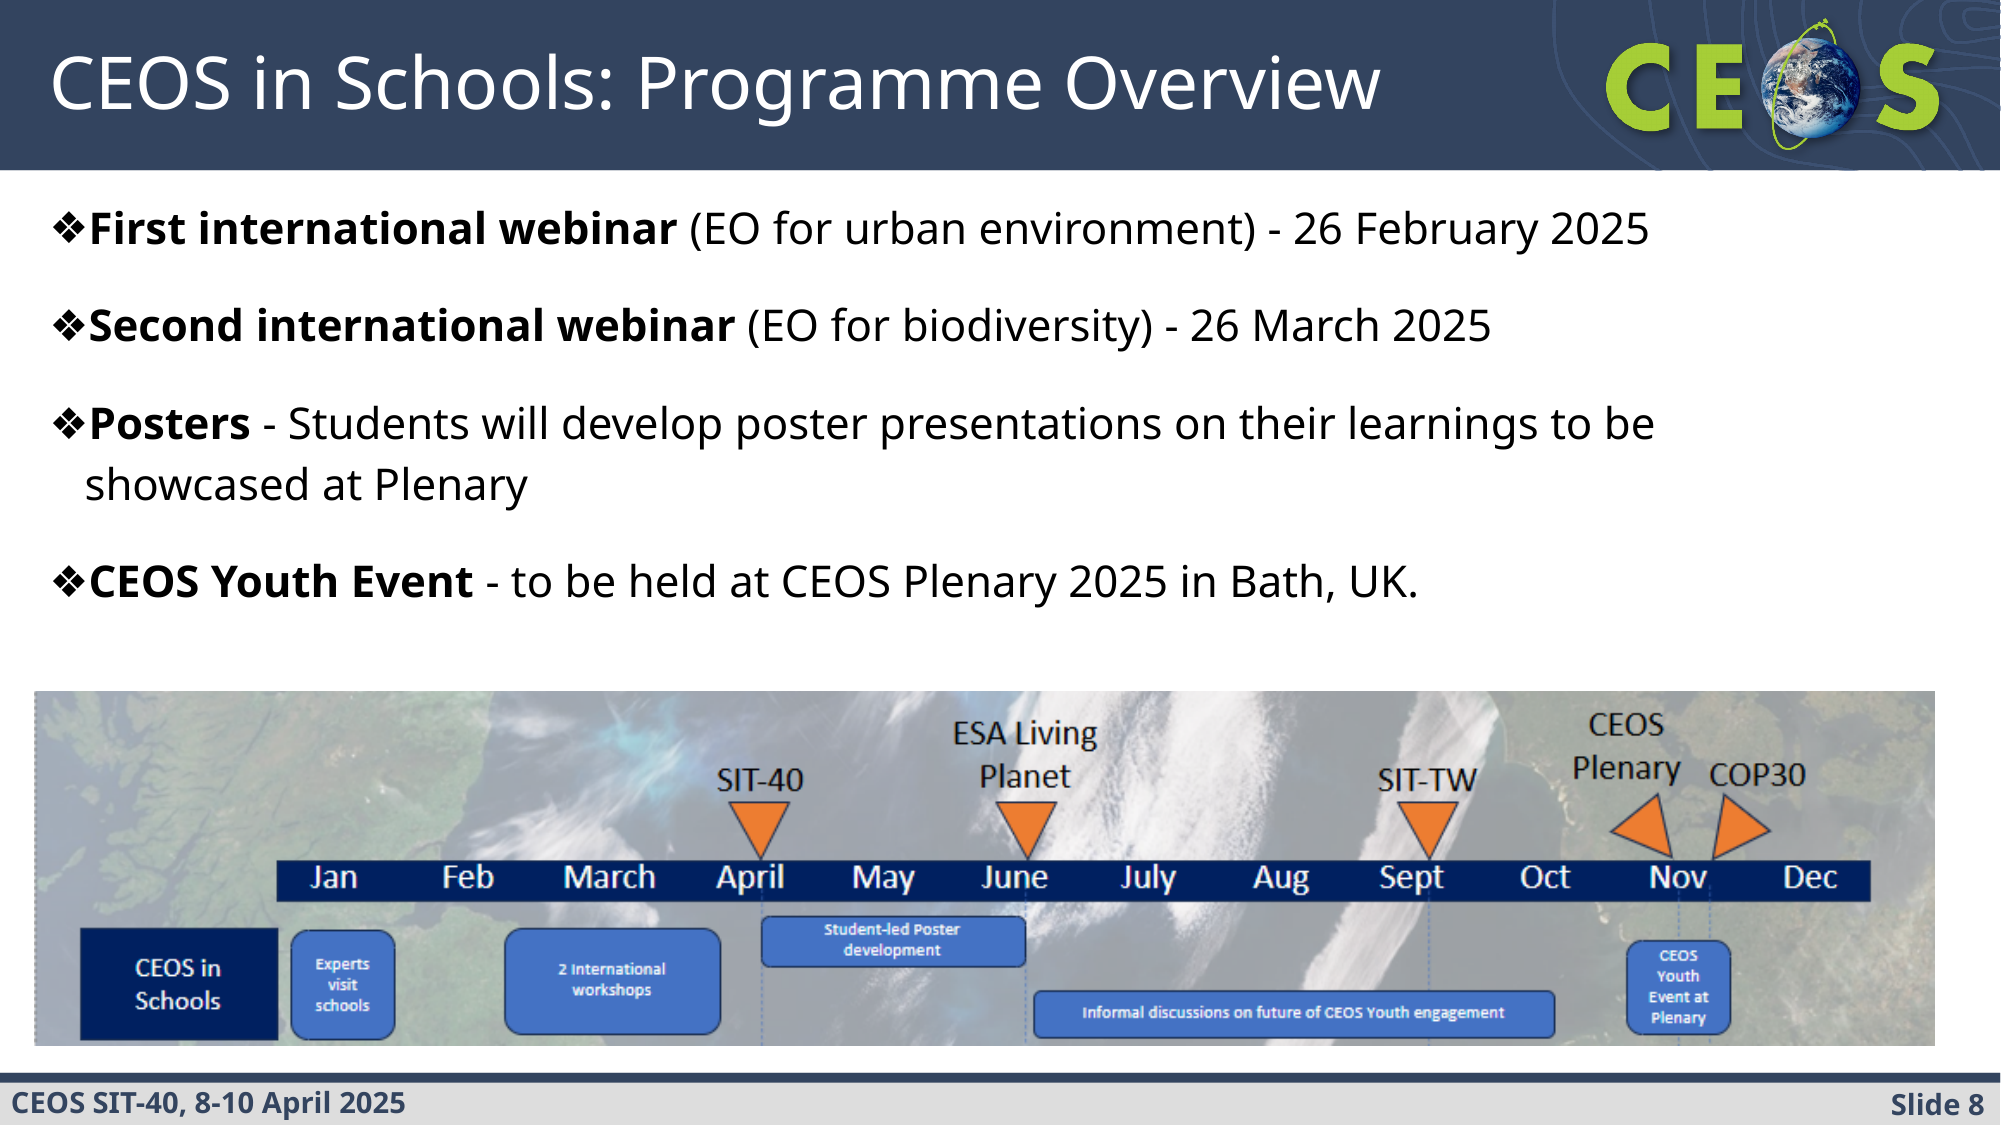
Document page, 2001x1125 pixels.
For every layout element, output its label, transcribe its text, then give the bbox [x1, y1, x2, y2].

text_box CEOS in Schools: Programme Overview [34, 28, 1549, 132]
picture [34, 691, 1936, 1046]
text_box First international webinar (EO for urban environment) - 26 February 2025 Second international webinar (EO for biodiversity) - 26 March 2025 Posters - Students will develop poster presentations on their learnings to be showcased at Plenary CEOS Youth Event - to be held at CEOS Plenary 2025 in Bath, UK. [34, 184, 1858, 615]
picture [1606, 18, 1939, 150]
